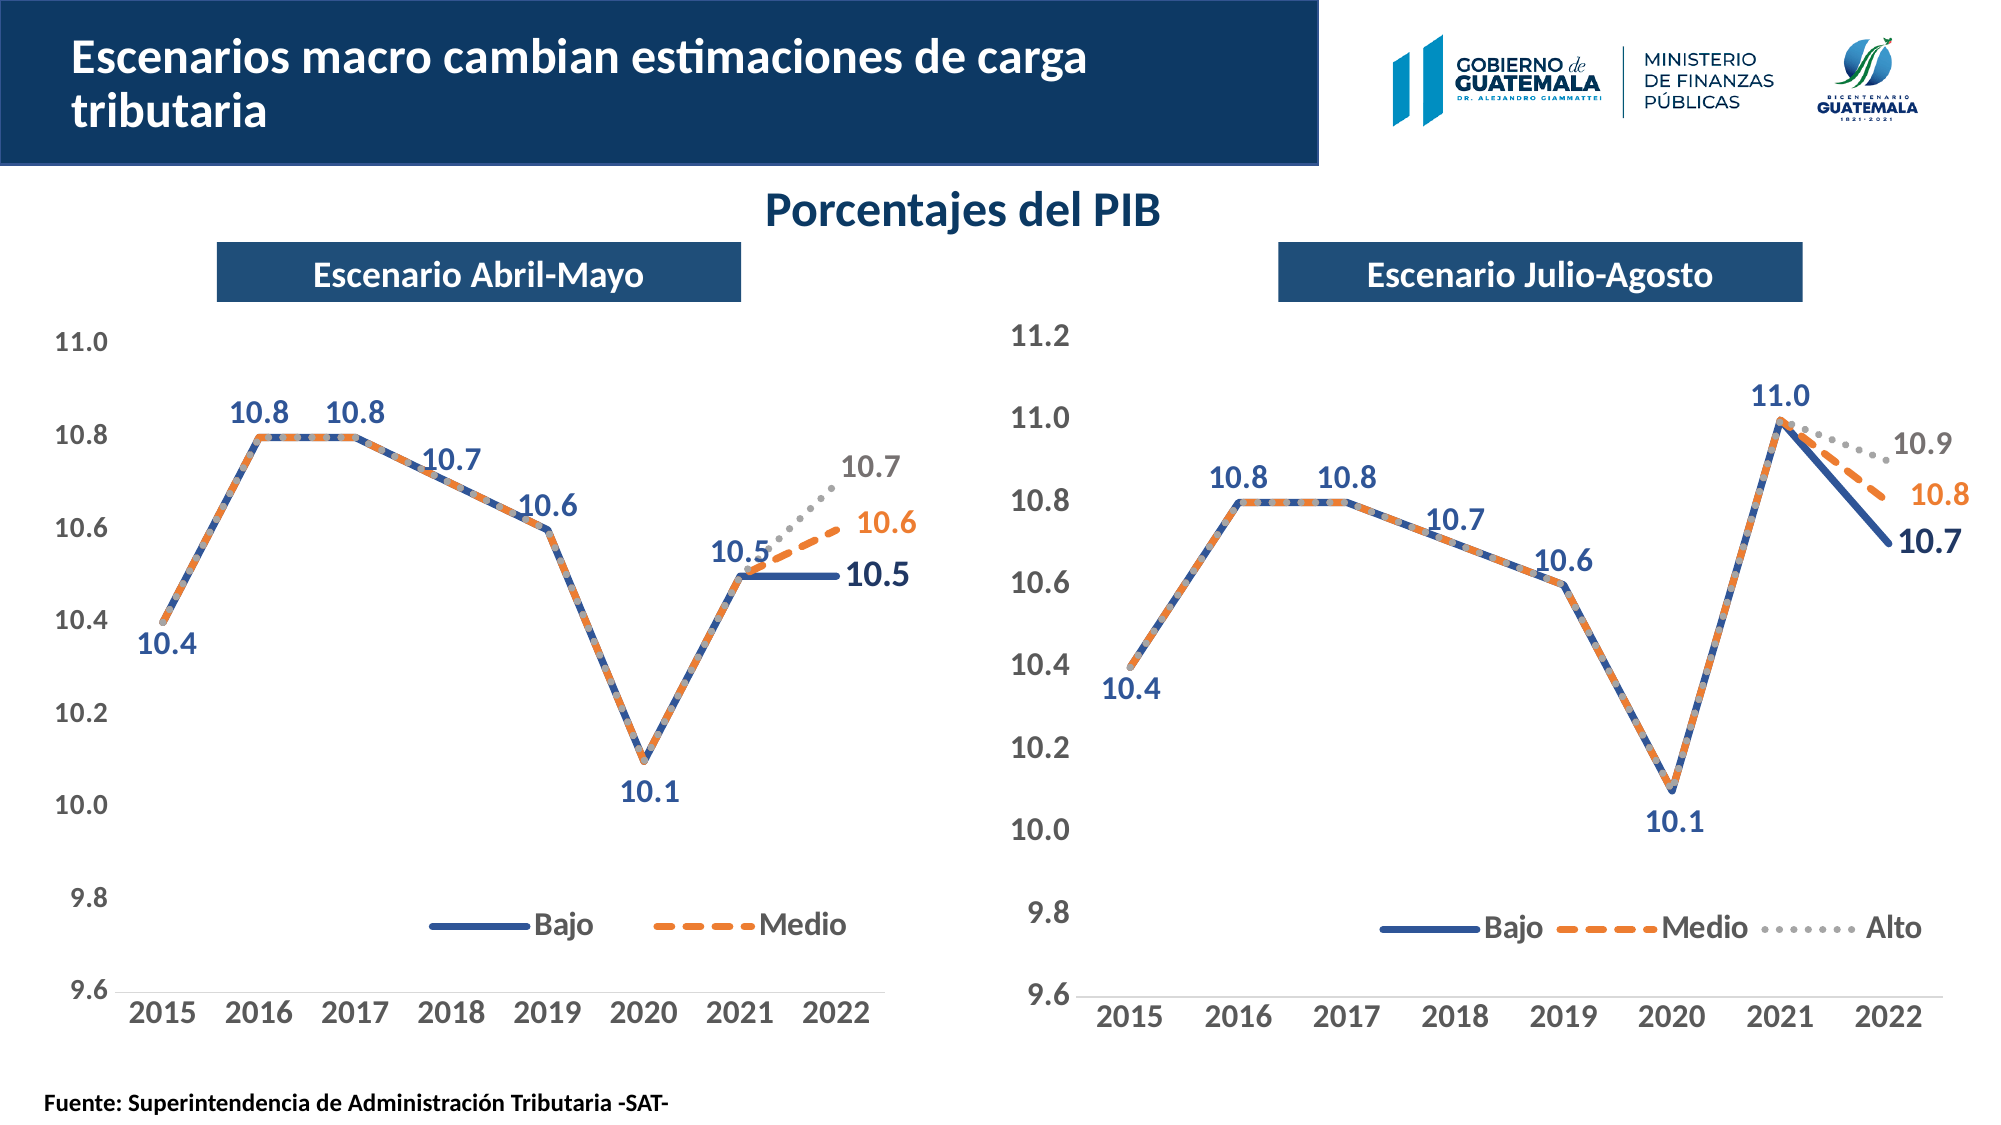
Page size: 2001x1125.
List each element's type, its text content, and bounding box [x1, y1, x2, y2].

text_box Fuente: Superintendencia de Administración Tributaria -SAT- [29, 1079, 852, 1125]
text_box Escenario Julio-Agosto [1278, 242, 1803, 302]
text_box Porcentajes del PIB [701, 169, 1227, 244]
text_box Escenario Abril-Mayo [216, 242, 742, 302]
picture [1357, 29, 1953, 134]
title Escenarios macro cambian estimaciones de carga tributaria [56, 7, 1227, 162]
chart [29, 310, 929, 1058]
chart [983, 302, 1971, 1063]
